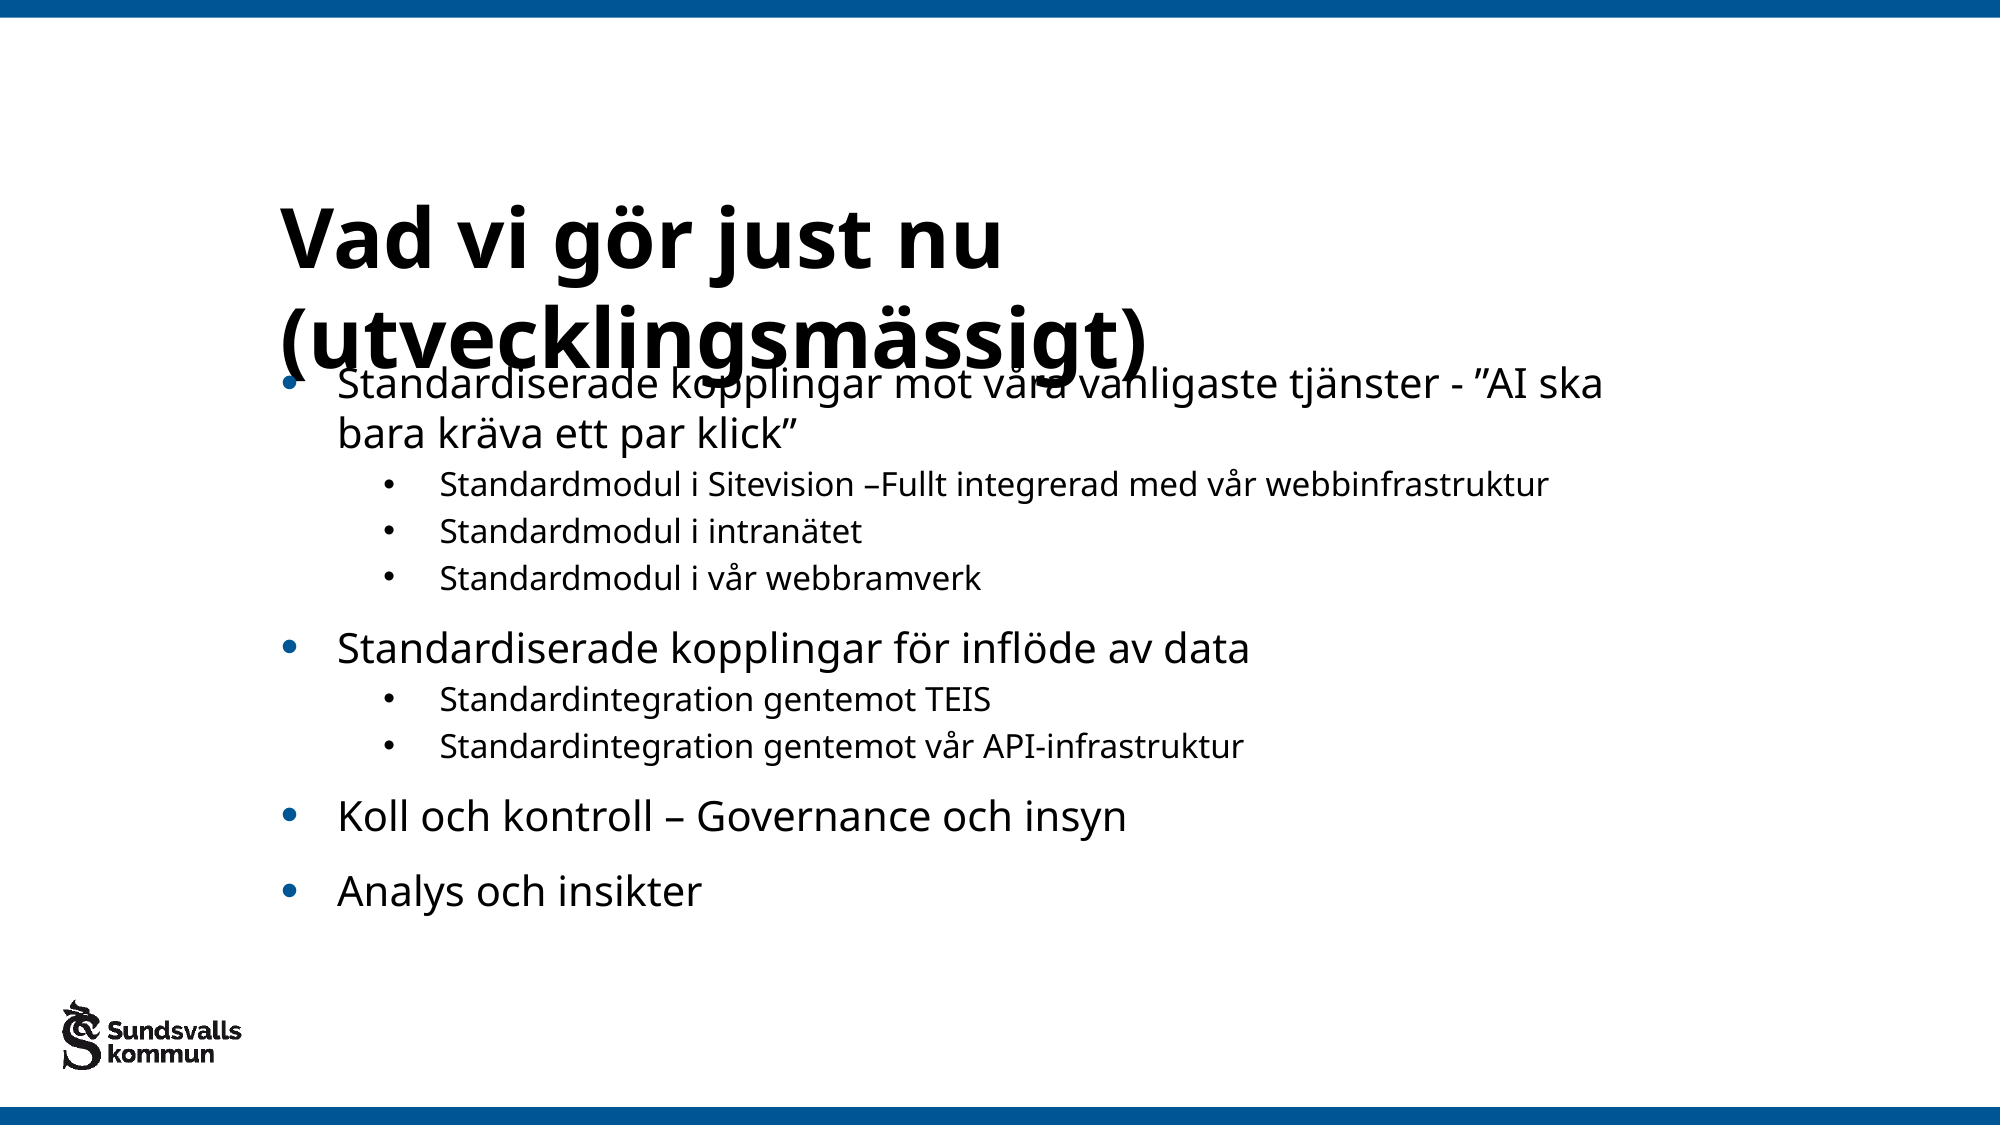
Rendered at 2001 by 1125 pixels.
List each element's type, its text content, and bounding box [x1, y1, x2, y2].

title Vad vi gör just nu (utvecklingsmässigt) [265, 177, 1857, 314]
list Standardiserade kopplingar mot våra vanligaste tjänster - ”AI ska bara kräva ett par klick” Standardmodul i Sitevision –Fullt integrerad med vår webbinfrastruktur Standardmodul i intranätet Standardmodul i vår webbramverk Standardiserade kopplingar för inflöde av data Standardintegration gentemot TEIS Standardintegration gentemot vår API-infrastruktur Koll och kontroll – Governance och insyn Analys och insikter [265, 349, 1667, 975]
picture [58, 987, 245, 1092]
